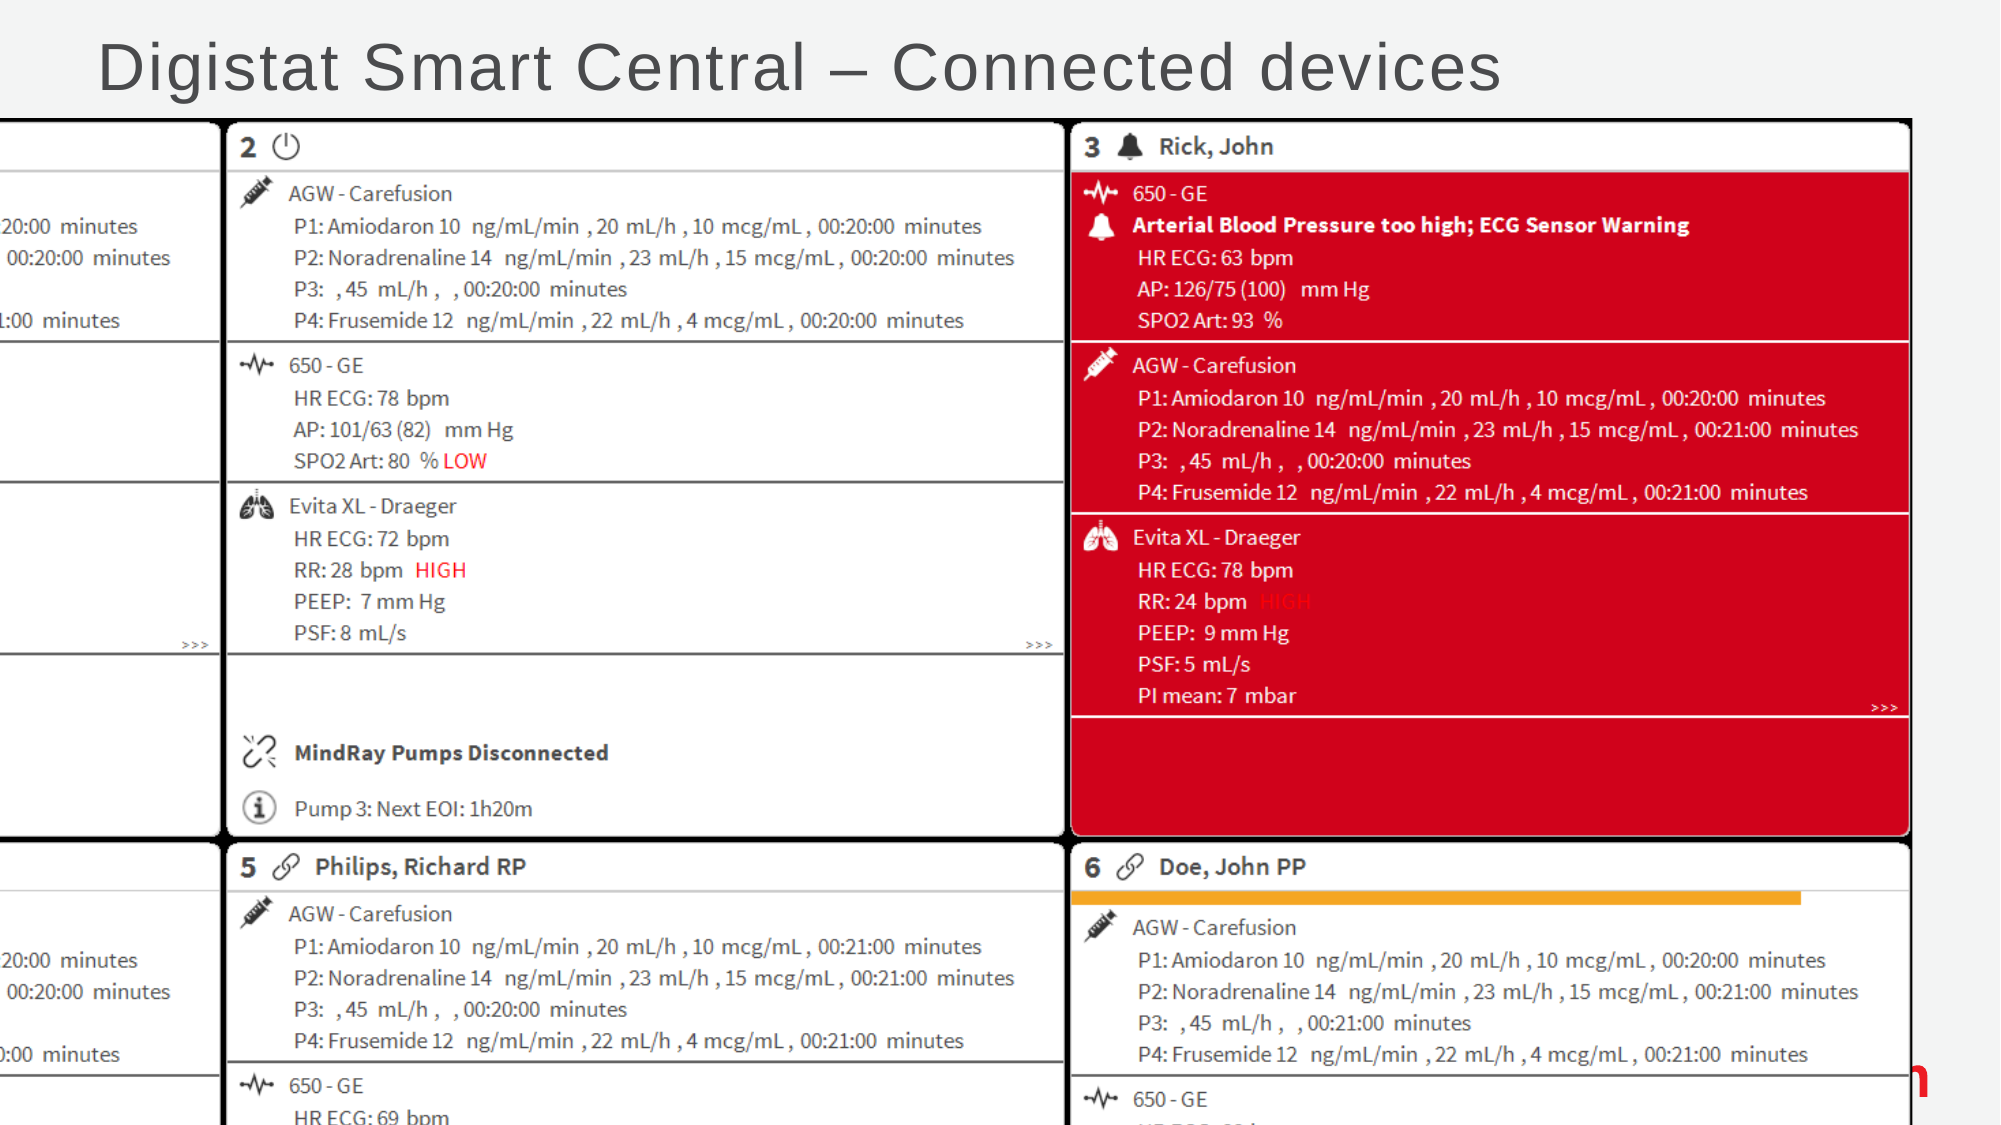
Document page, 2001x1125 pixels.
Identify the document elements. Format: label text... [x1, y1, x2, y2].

picture [0, 118, 1913, 1125]
title Digistat Smart Central – Connected devices [97, 1, 1652, 104]
